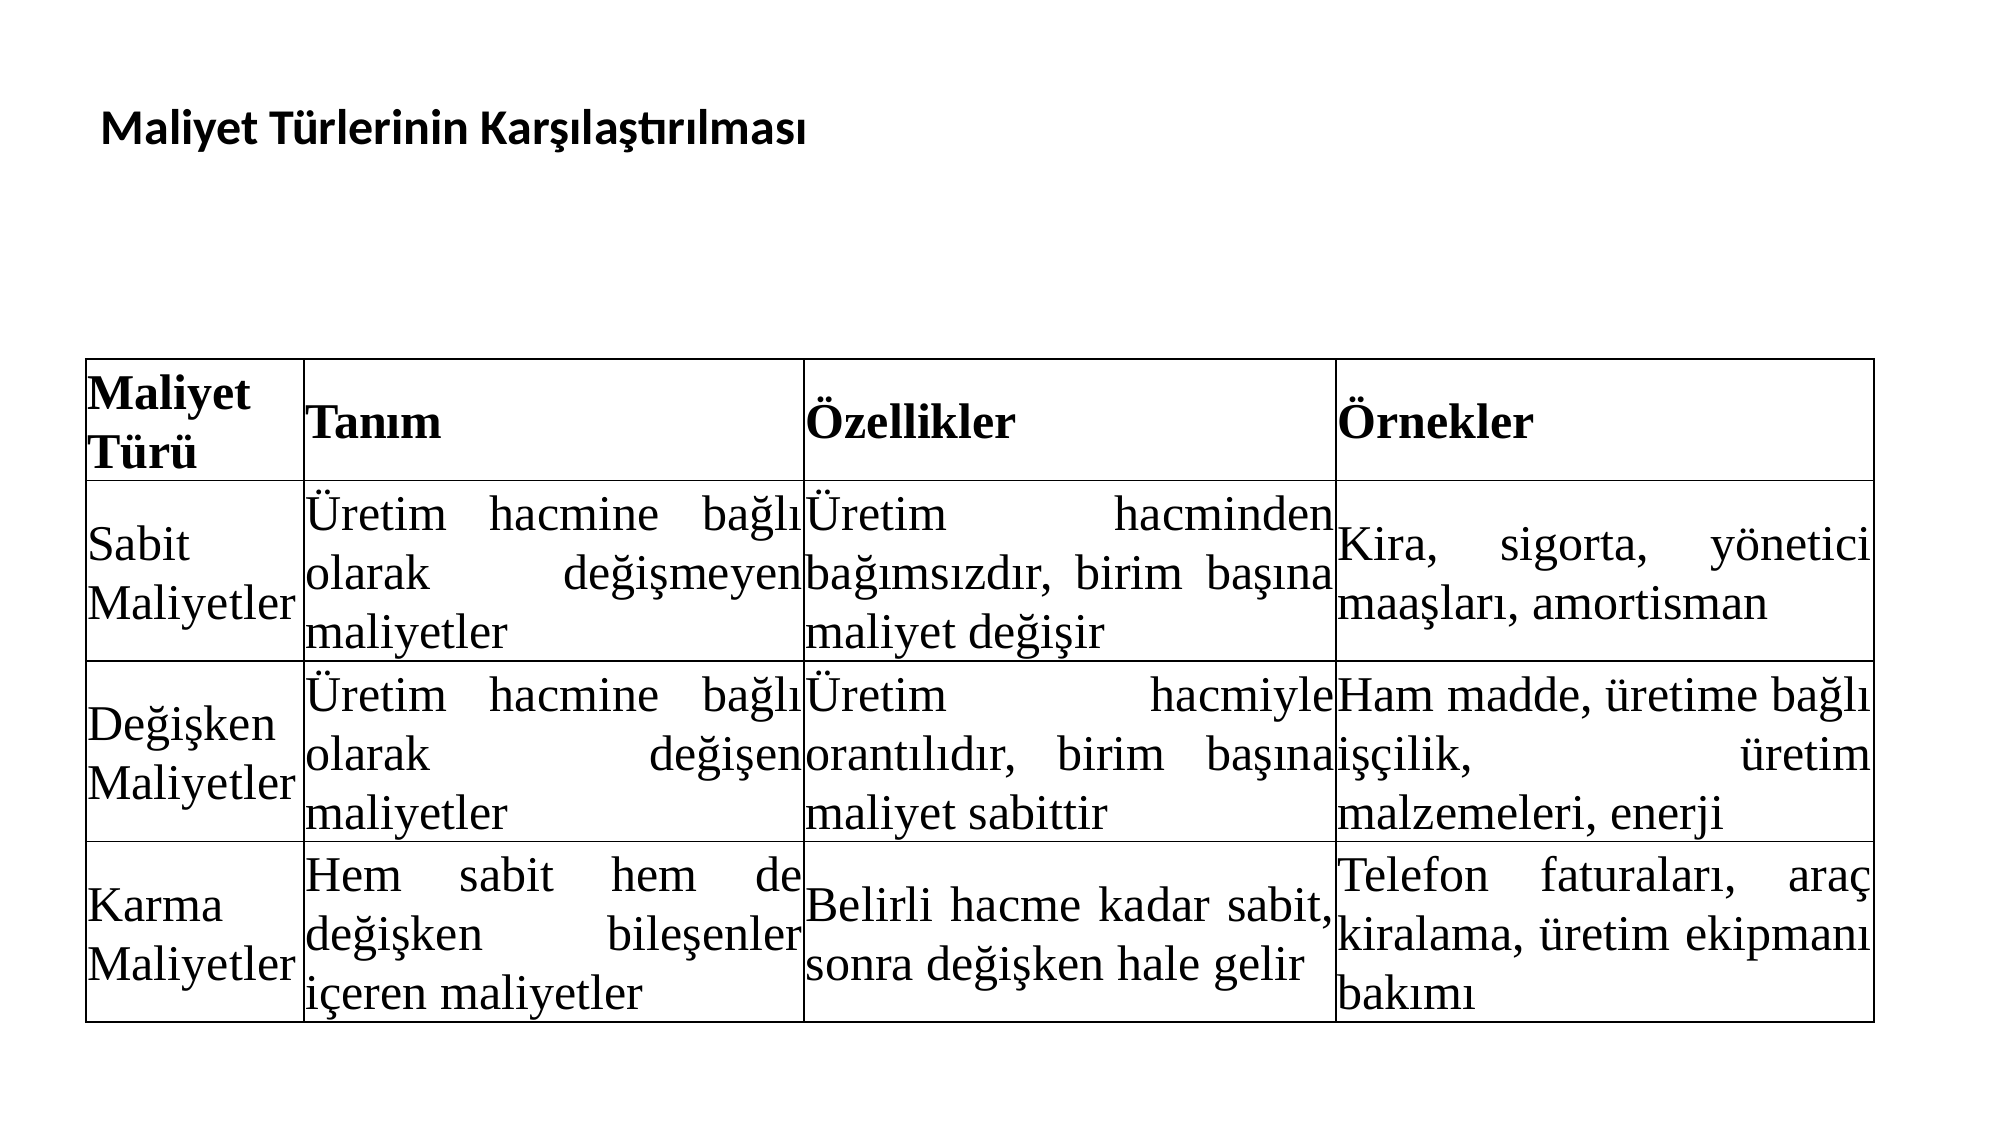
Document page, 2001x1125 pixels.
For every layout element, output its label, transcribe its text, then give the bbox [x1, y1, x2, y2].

table_cell Değişken Maliyetler [87, 662, 303, 841]
table_header Örnekler [1337, 360, 1873, 480]
table_cell Karma Maliyetler [87, 842, 303, 1021]
table_cell Üretim hacminden bağımsızdır, birim başına maliyet değişir [805, 481, 1335, 660]
table_cell Ham madde, üretime bağlı işçilik, üretim malzemeleri, enerji [1337, 662, 1873, 841]
table_cell Sabit Maliyetler [87, 481, 303, 660]
table_header Tanım [305, 360, 803, 480]
table_cell Telefon faturaları, araç kiralama, üretim ekipmanı bakımı [1337, 842, 1873, 1021]
table_cell Üretim hacmine bağlı olarak değişen maliyetler [305, 662, 803, 841]
table_cell Kira, sigorta, yönetici maaşları, amortisman [1337, 481, 1873, 660]
table_cell Belirli hacme kadar sabit, sonra değişken hale gelir [805, 842, 1335, 1021]
table_cell Üretim hacmine bağlı olarak değişmeyen maliyetler [305, 481, 803, 660]
table_cell Üretim hacmiyle orantılıdır, birim başına maliyet sabittir [805, 662, 1335, 841]
table_header Maliyet Türü [87, 360, 303, 480]
table_cell Hem sabit hem de değişken bileşenler içeren maliyetler [305, 842, 803, 1021]
text_box Maliyet Türlerinin Karşılaştırılması [85, 87, 1874, 162]
table_header Özellikler [805, 360, 1335, 480]
